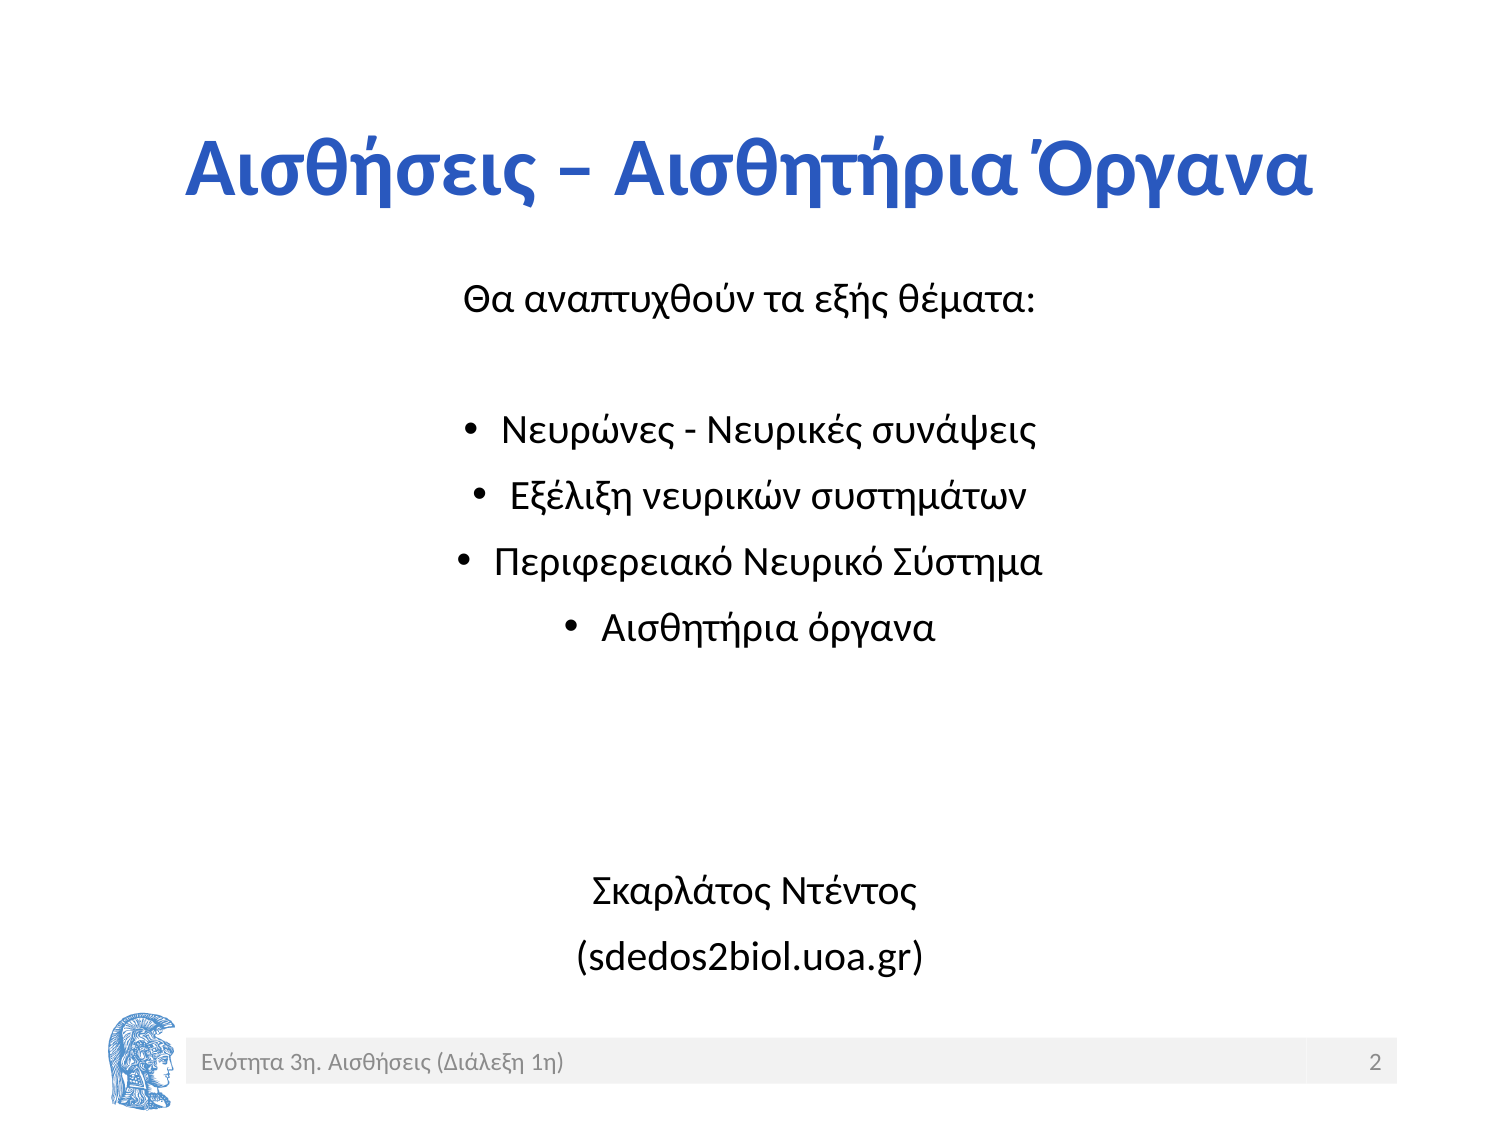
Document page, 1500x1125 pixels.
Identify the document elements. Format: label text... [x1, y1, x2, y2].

list Θα αναπτυχθούν τα εξής θέματα: Νευρώνες - Νευρικές συνάψεις Εξέλιξη νευρικών συστημάτων Περιφερειακό Νευρικό Σύστημα Αισθητήρια όργανα Σκαρλάτος Ντέντος (sdedos2biol.uoa.gr) [103, 268, 1397, 983]
footer Ενότητα 3η. Αισθήσεις (Διάλεξη 1η) [186, 1037, 1306, 1084]
slide_number 2 [1306, 1037, 1397, 1084]
title Αισθήσεις – Αισθητήρια Όργανα [103, 59, 1397, 268]
picture [103, 1011, 186, 1114]
